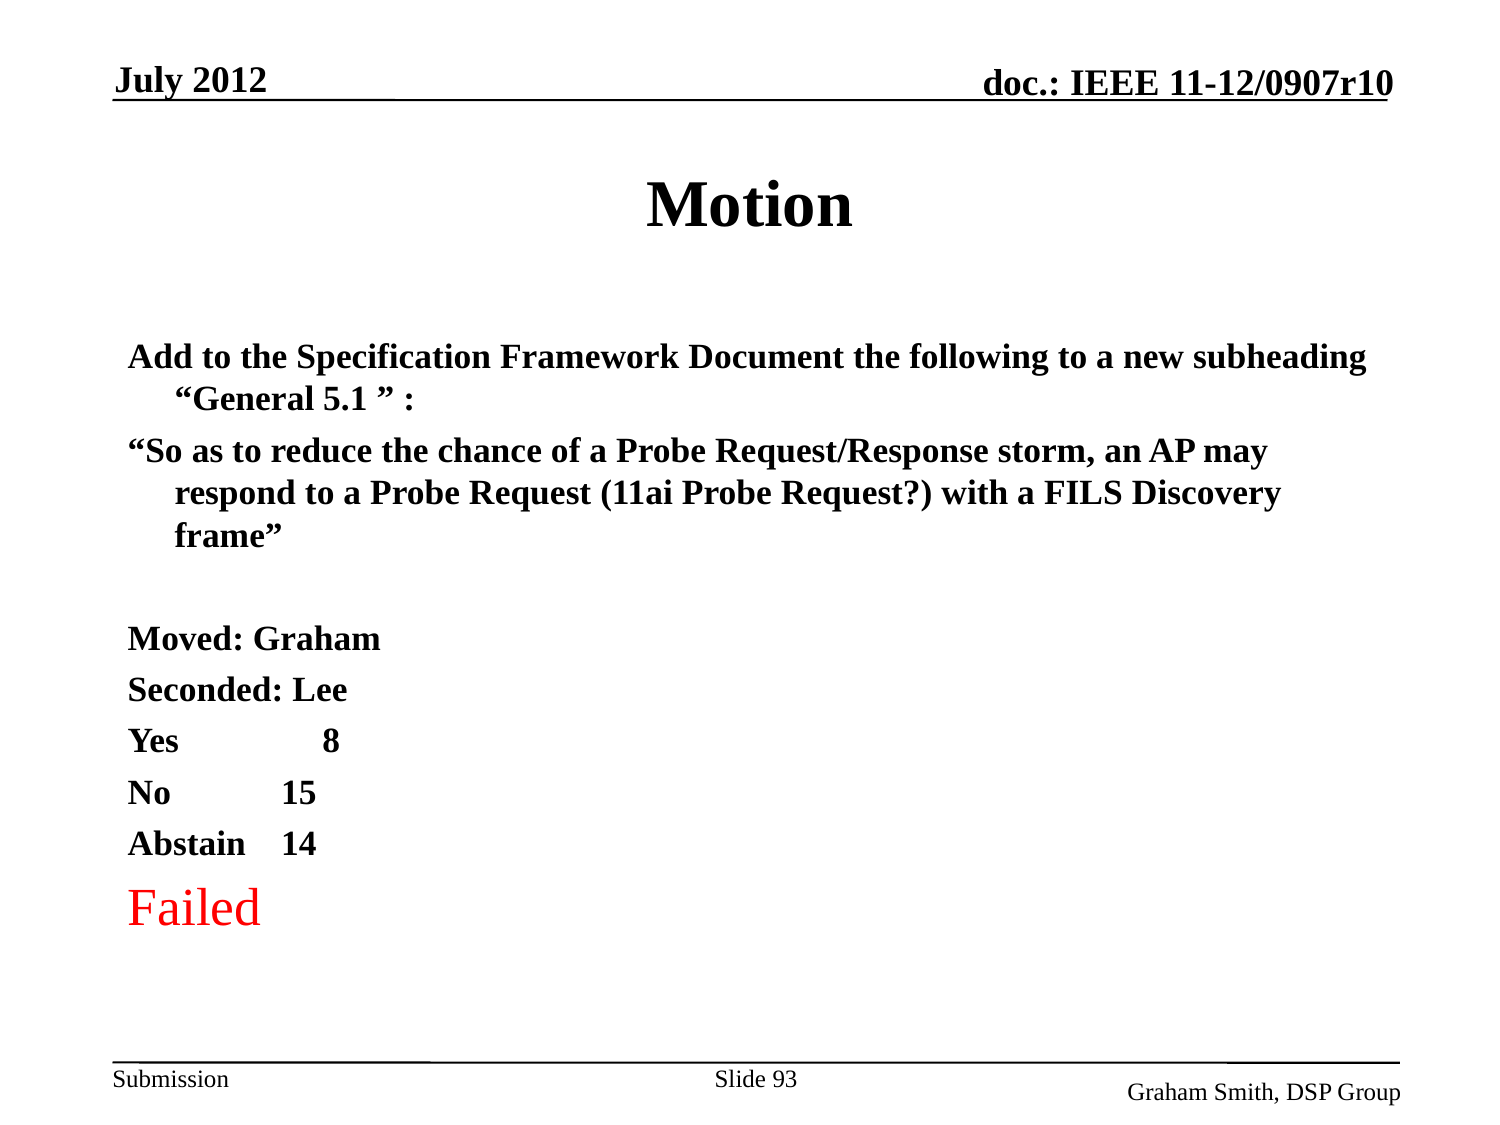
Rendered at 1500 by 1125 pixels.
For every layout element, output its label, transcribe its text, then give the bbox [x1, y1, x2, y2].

footer Graham Smith, DSP Group [887, 1074, 1402, 1093]
title Motion [112, 112, 1388, 288]
list Add to the Specification Framework Document the following to a new subheading “General 5.1 ” : “So as to reduce the chance of a Probe Request/Response storm, an AP may respond to a Probe Request (11ai Probe Request?) with a FILS Discovery frame” Moved: Graham Seconded: Lee Yes 8 No 15 Abstain 14 Failed [112, 324, 1388, 1000]
slide_number Slide 93 [712, 1061, 800, 1123]
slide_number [114, 54, 290, 101]
